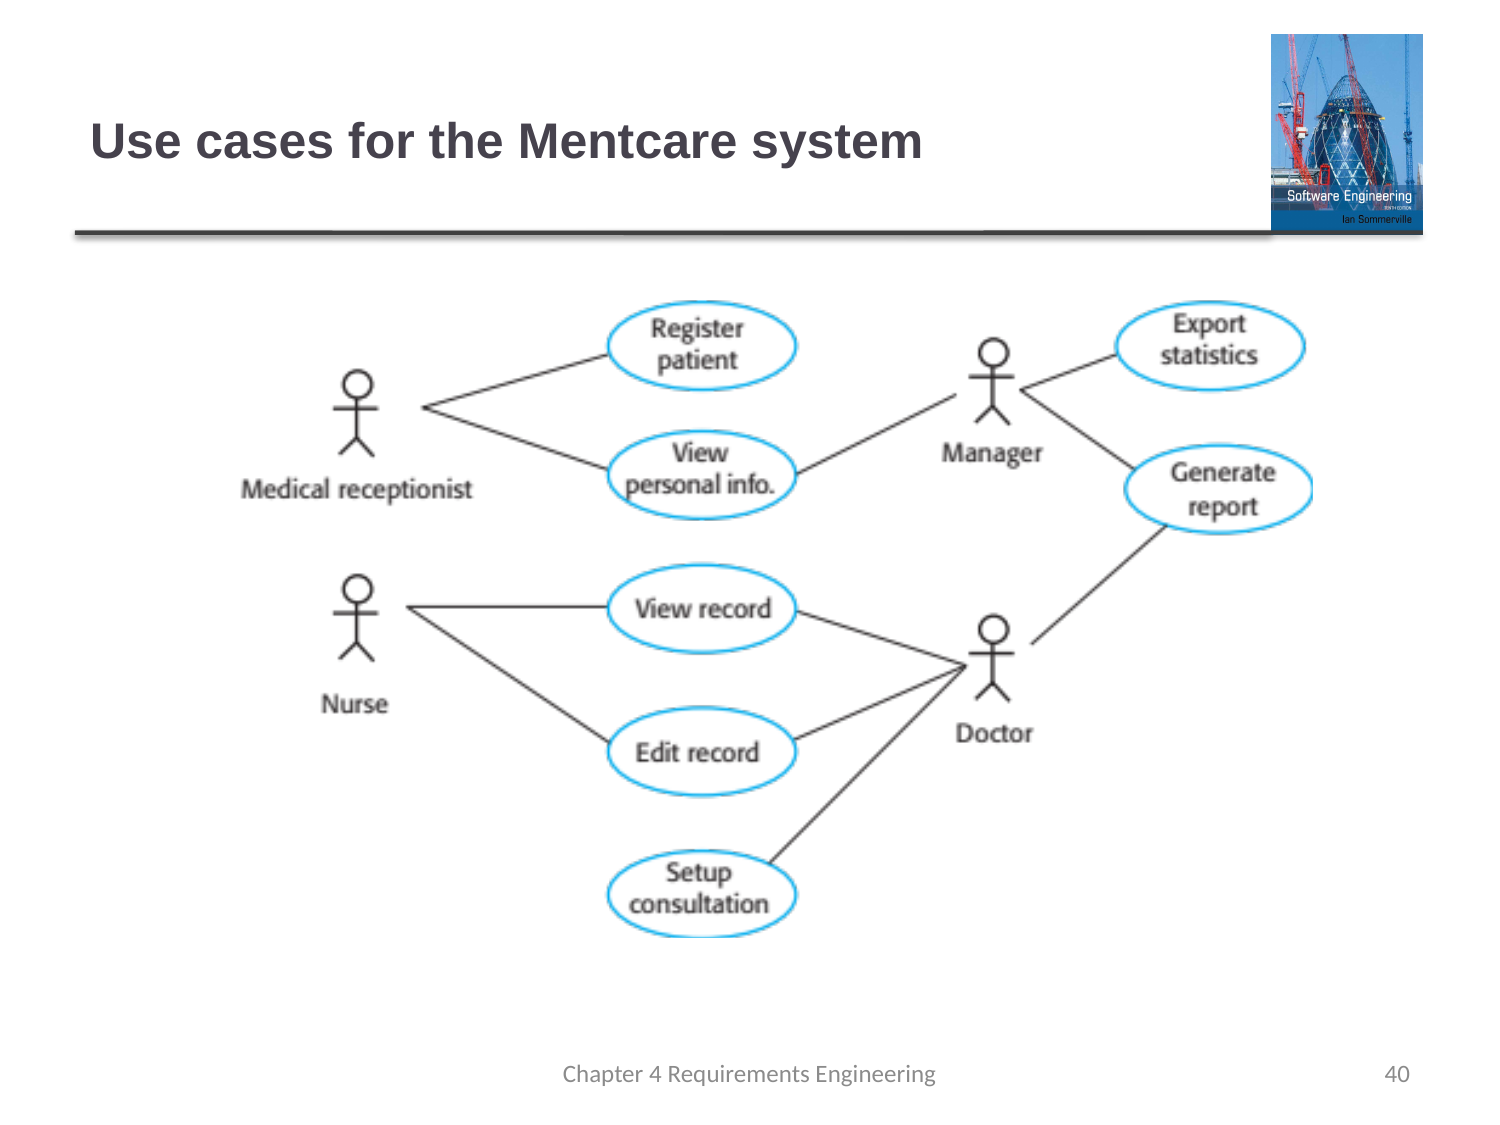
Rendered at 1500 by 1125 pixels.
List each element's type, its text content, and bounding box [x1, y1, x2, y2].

picture [1271, 34, 1423, 230]
picture [237, 299, 1314, 938]
title Use cases for the Mentcare system [74, 44, 1272, 233]
slide_number 40 [1074, 1042, 1425, 1103]
footer Chapter 4 Requirements Engineering [512, 1042, 988, 1103]
